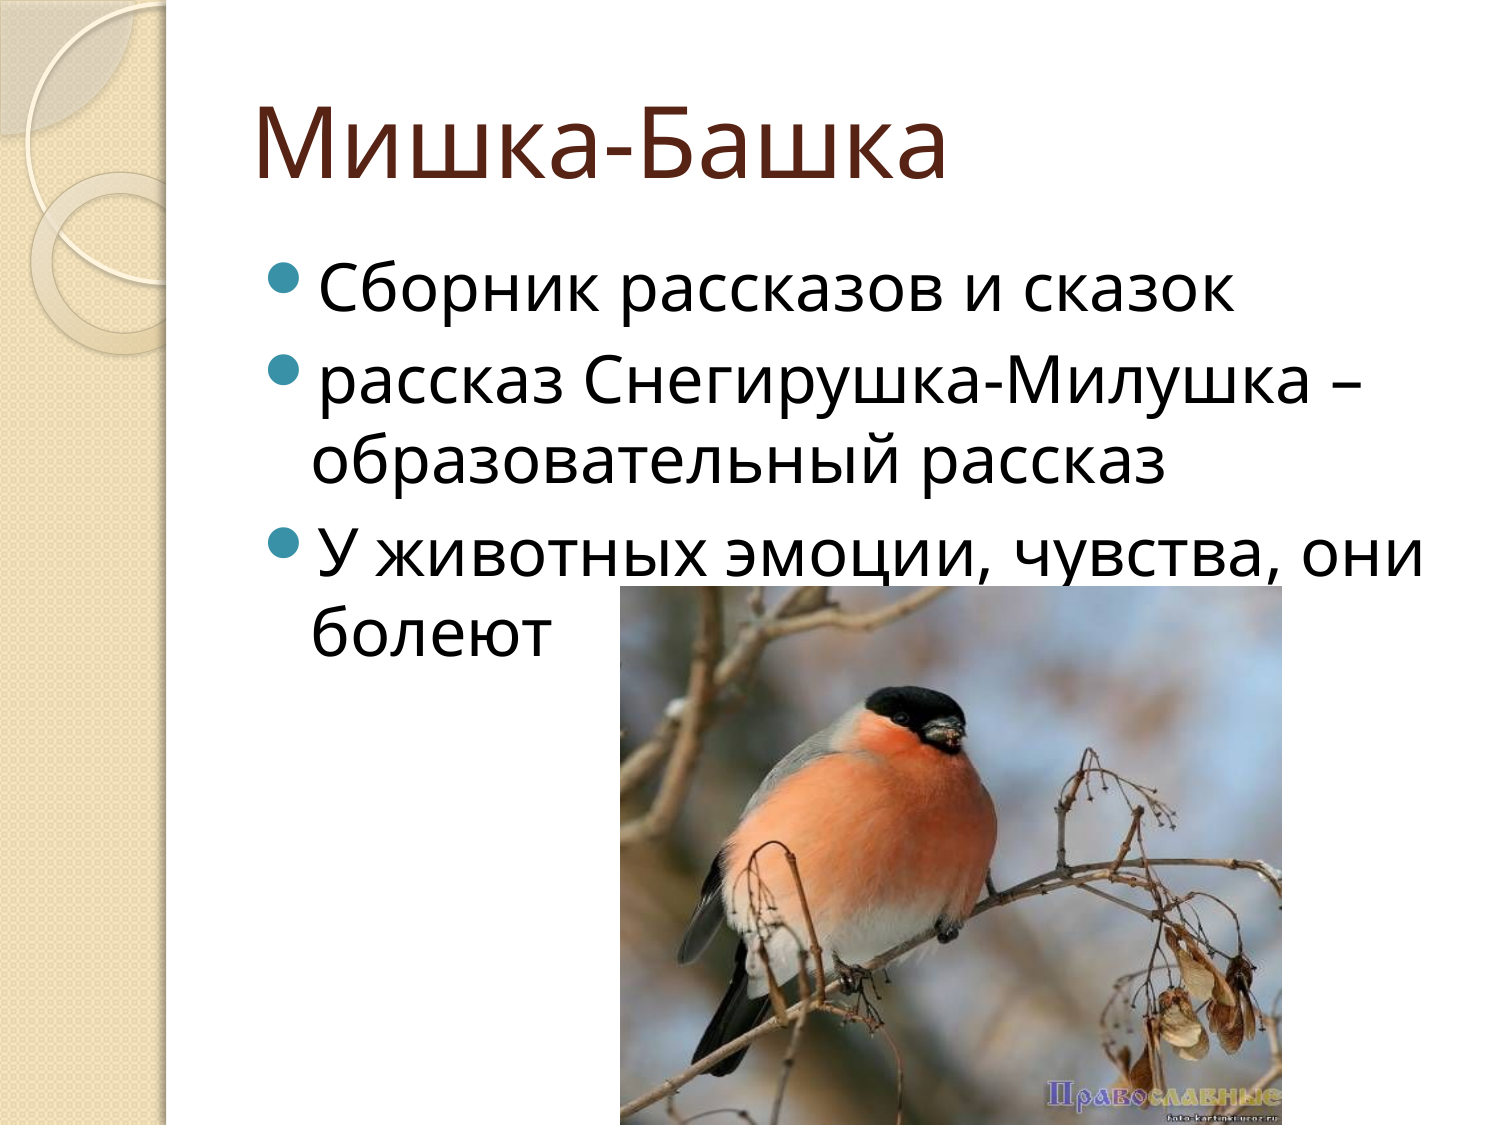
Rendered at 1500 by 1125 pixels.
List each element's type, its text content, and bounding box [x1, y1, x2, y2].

title Мишка-Башка [235, 45, 1466, 233]
list Сборник рассказов и сказок рассказ Снегирушка-Милушка – образовательный рассказ У животных эмоции, чувства, они болеют [235, 237, 1466, 1025]
picture [619, 585, 1282, 1125]
